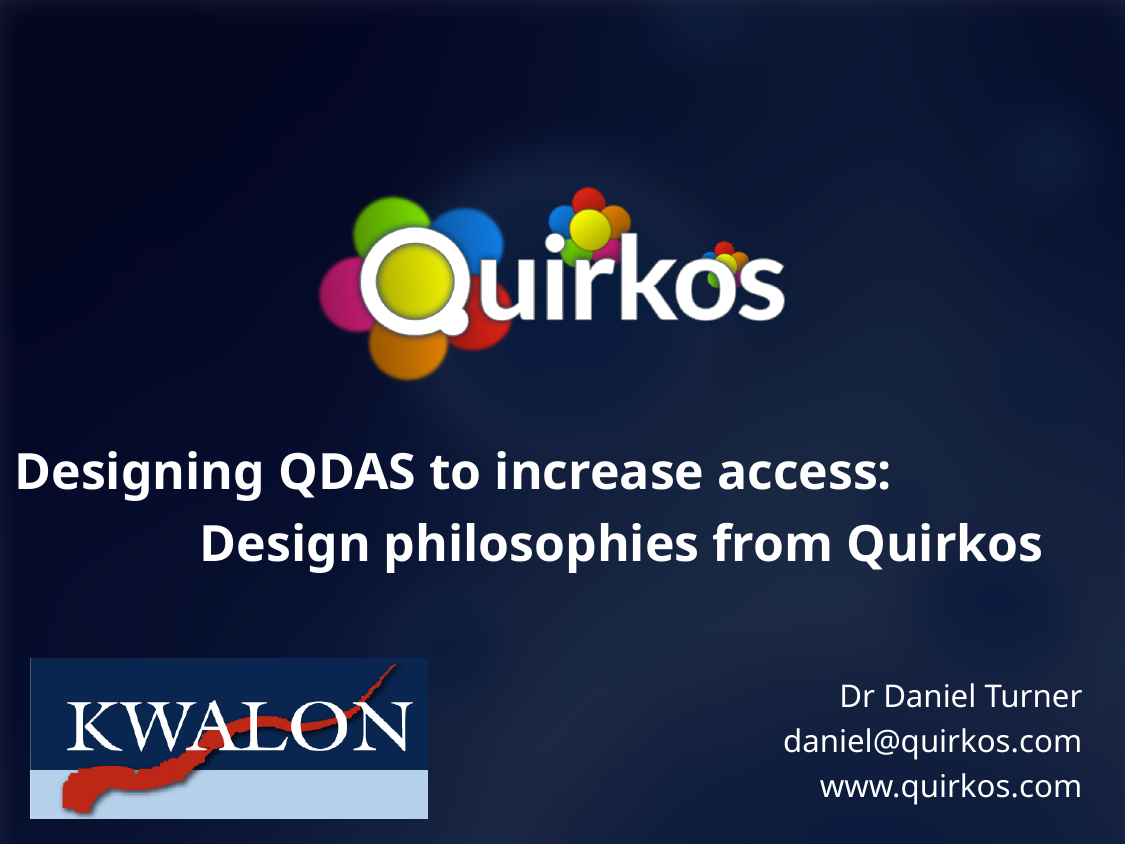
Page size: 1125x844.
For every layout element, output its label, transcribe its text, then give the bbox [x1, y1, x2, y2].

text_box Designing QDAS to increase access: Design philosophies from Quirkos [0, 431, 1059, 579]
picture [0, 0, 1125, 844]
text_box Dr Daniel Turner daniel@quirkos.com www.quirkos.com [704, 663, 1094, 770]
